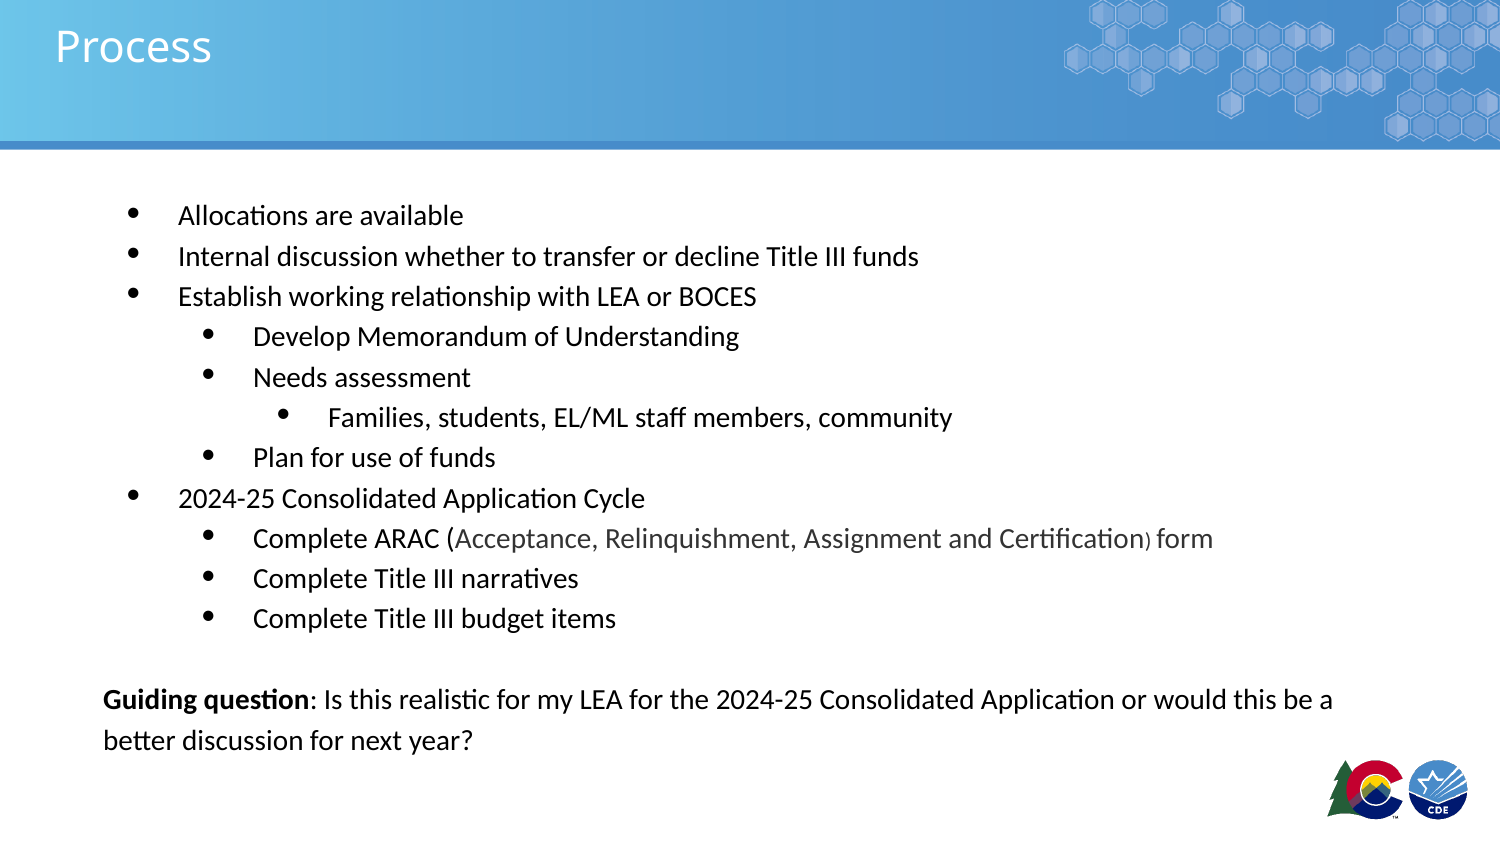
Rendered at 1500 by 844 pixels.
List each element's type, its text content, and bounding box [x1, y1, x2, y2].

title Process [54, 25, 1047, 136]
list Allocations are available Internal discussion whether to transfer or decline Title III funds Establish working relationship with LEA or BOCES Develop Memorandum of Understanding Needs assessment Families, students, EL/ML staff members, community Plan for use of funds 2024-25 Consolidated Application Cycle Complete ARAC (Acceptance, Relinquishment, Assignment and Certification) form Complete Title III narratives Complete Title III budget items Guiding question: Is this realistic for my LEA for the 2024-25 Consolidated Application or would this be a better discussion for next year? [103, 191, 1397, 766]
picture [0, 0, 1500, 150]
picture [1326, 759, 1468, 820]
